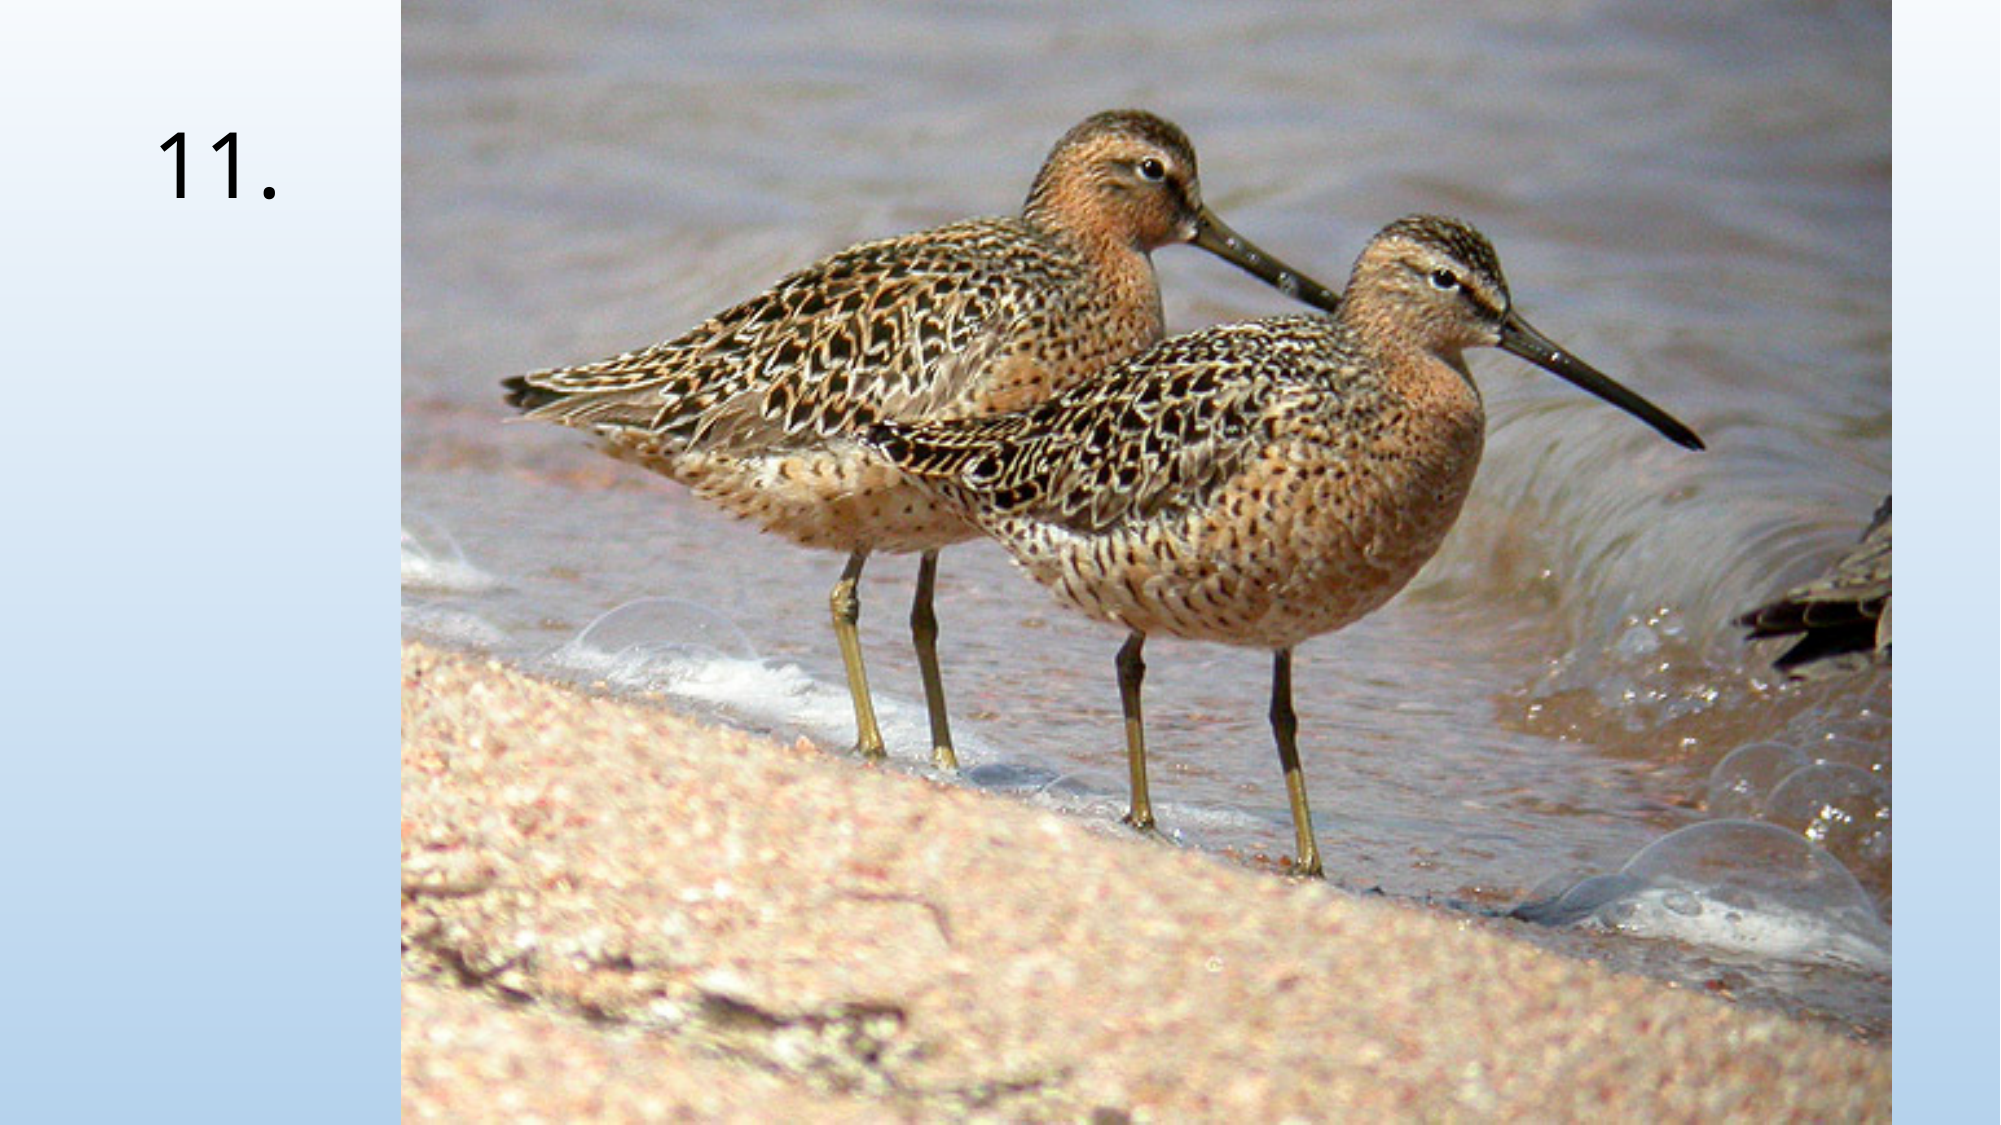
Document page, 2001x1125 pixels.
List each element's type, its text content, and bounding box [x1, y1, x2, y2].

picture [401, 0, 1892, 1125]
title 11. [137, 59, 401, 278]
